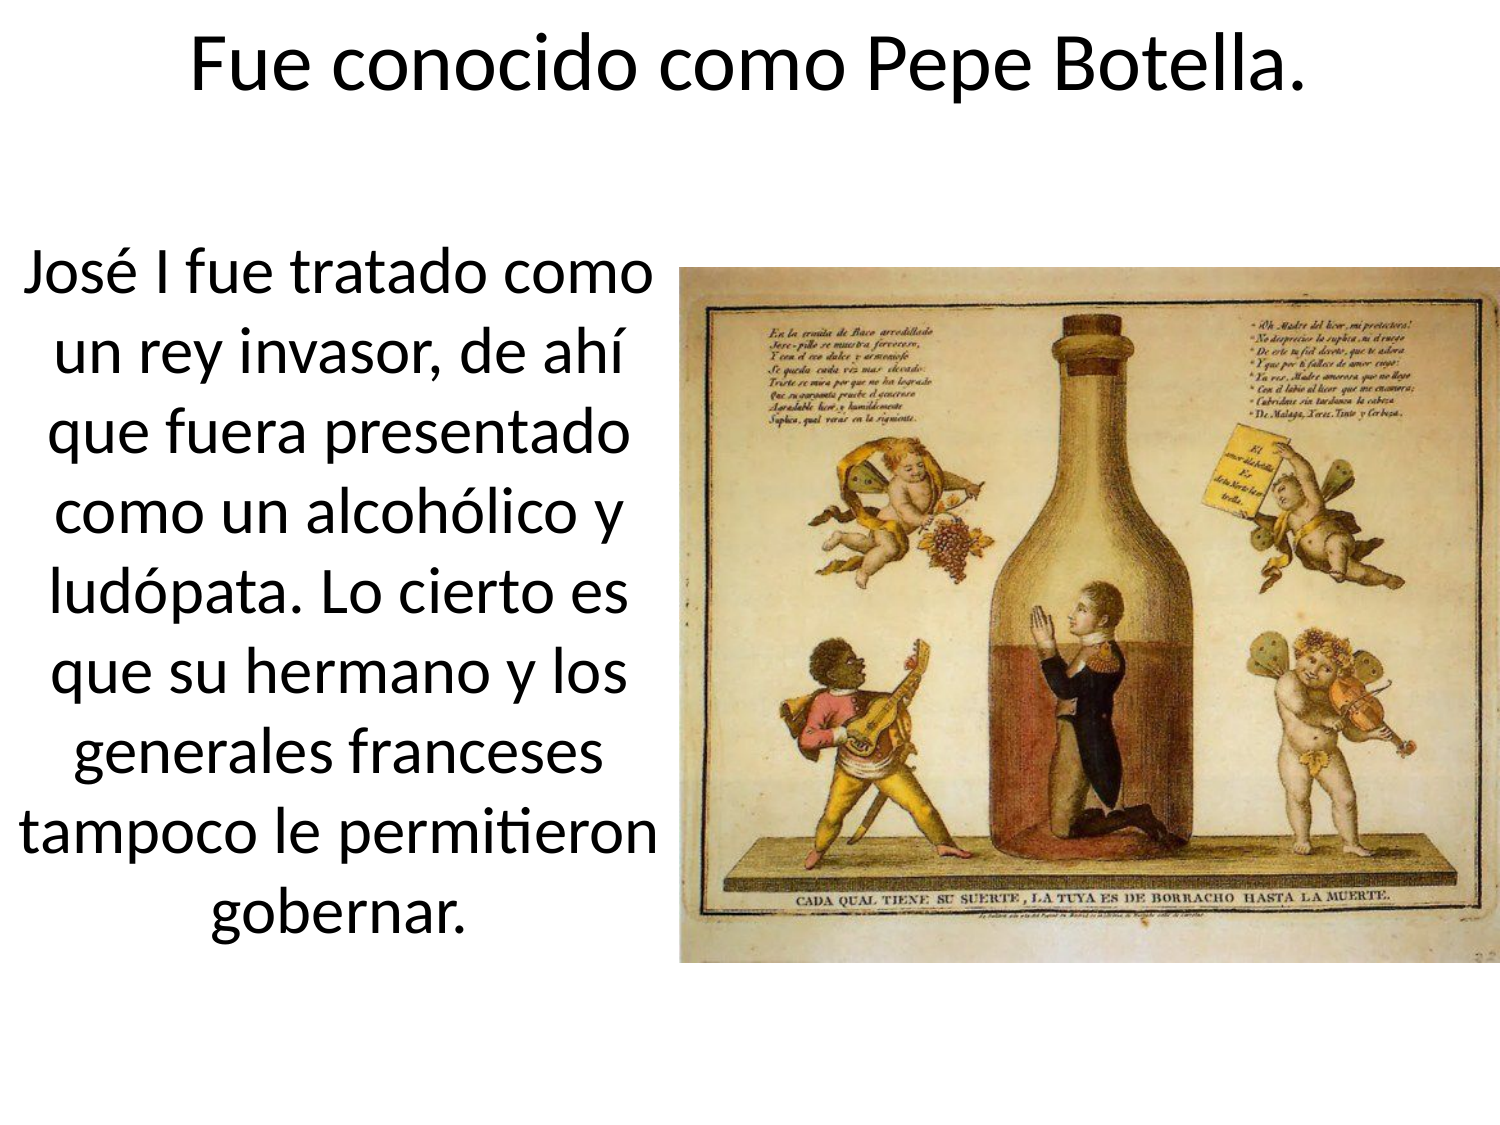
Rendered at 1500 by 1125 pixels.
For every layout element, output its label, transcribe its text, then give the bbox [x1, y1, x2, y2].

text_box José I fue tratado como un rey invasor, de ahí que fuera presentado como un alcohólico y ludópata. Lo cierto es que su hermano y los generales franceses tampoco le permitieron gobernar. [0, 219, 680, 955]
text_box Fue conocido como Pepe Botella. [0, 0, 1500, 115]
picture [678, 266, 1500, 963]
